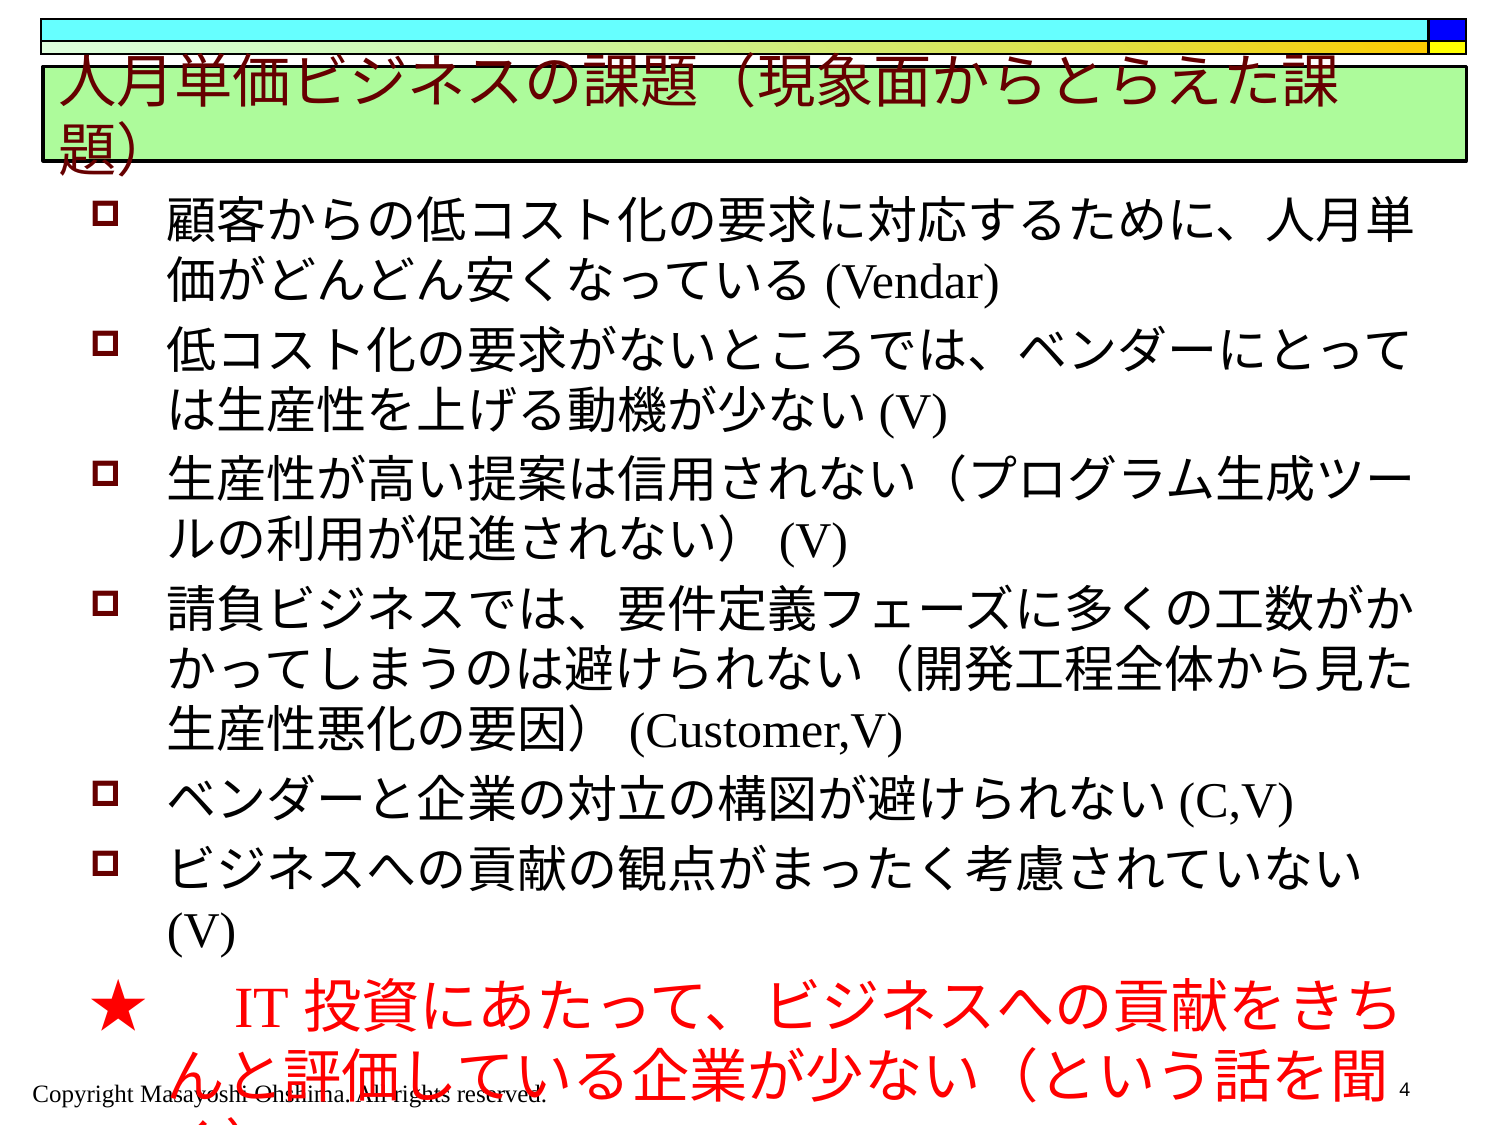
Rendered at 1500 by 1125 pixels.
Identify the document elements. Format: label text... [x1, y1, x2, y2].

text_box 4 [1112, 1070, 1425, 1100]
title 人月単価ビジネスの課題（現象面からとらえた課題） [41, 65, 1468, 163]
text_box 顧客からの低コスト化の要求に対応するために、人月単価がどんどん安くなっている(Vendar) 低コスト化の要求がないところでは、ベンダーにとっては生産性を上げる動機が少ない(V) 生産性が高い提案は信用されない（プログラム生成ツールの利用が促進されない）(V) 請負ビジネスでは、要件定義フェーズに多くの工数がかかってしまうのは避けられない（開発工程全体から見た生産性悪化の要因）(Customer,V) ベンダーと企業の対立の構図が避けられない(C,V) ビジネスへの貢献の観点がまったく考慮されていない(V) ★ IT投資にあたって、ビジネスへの貢献をきちんと評価している企業が少ない（という話を聞く） [74, 180, 1436, 1056]
